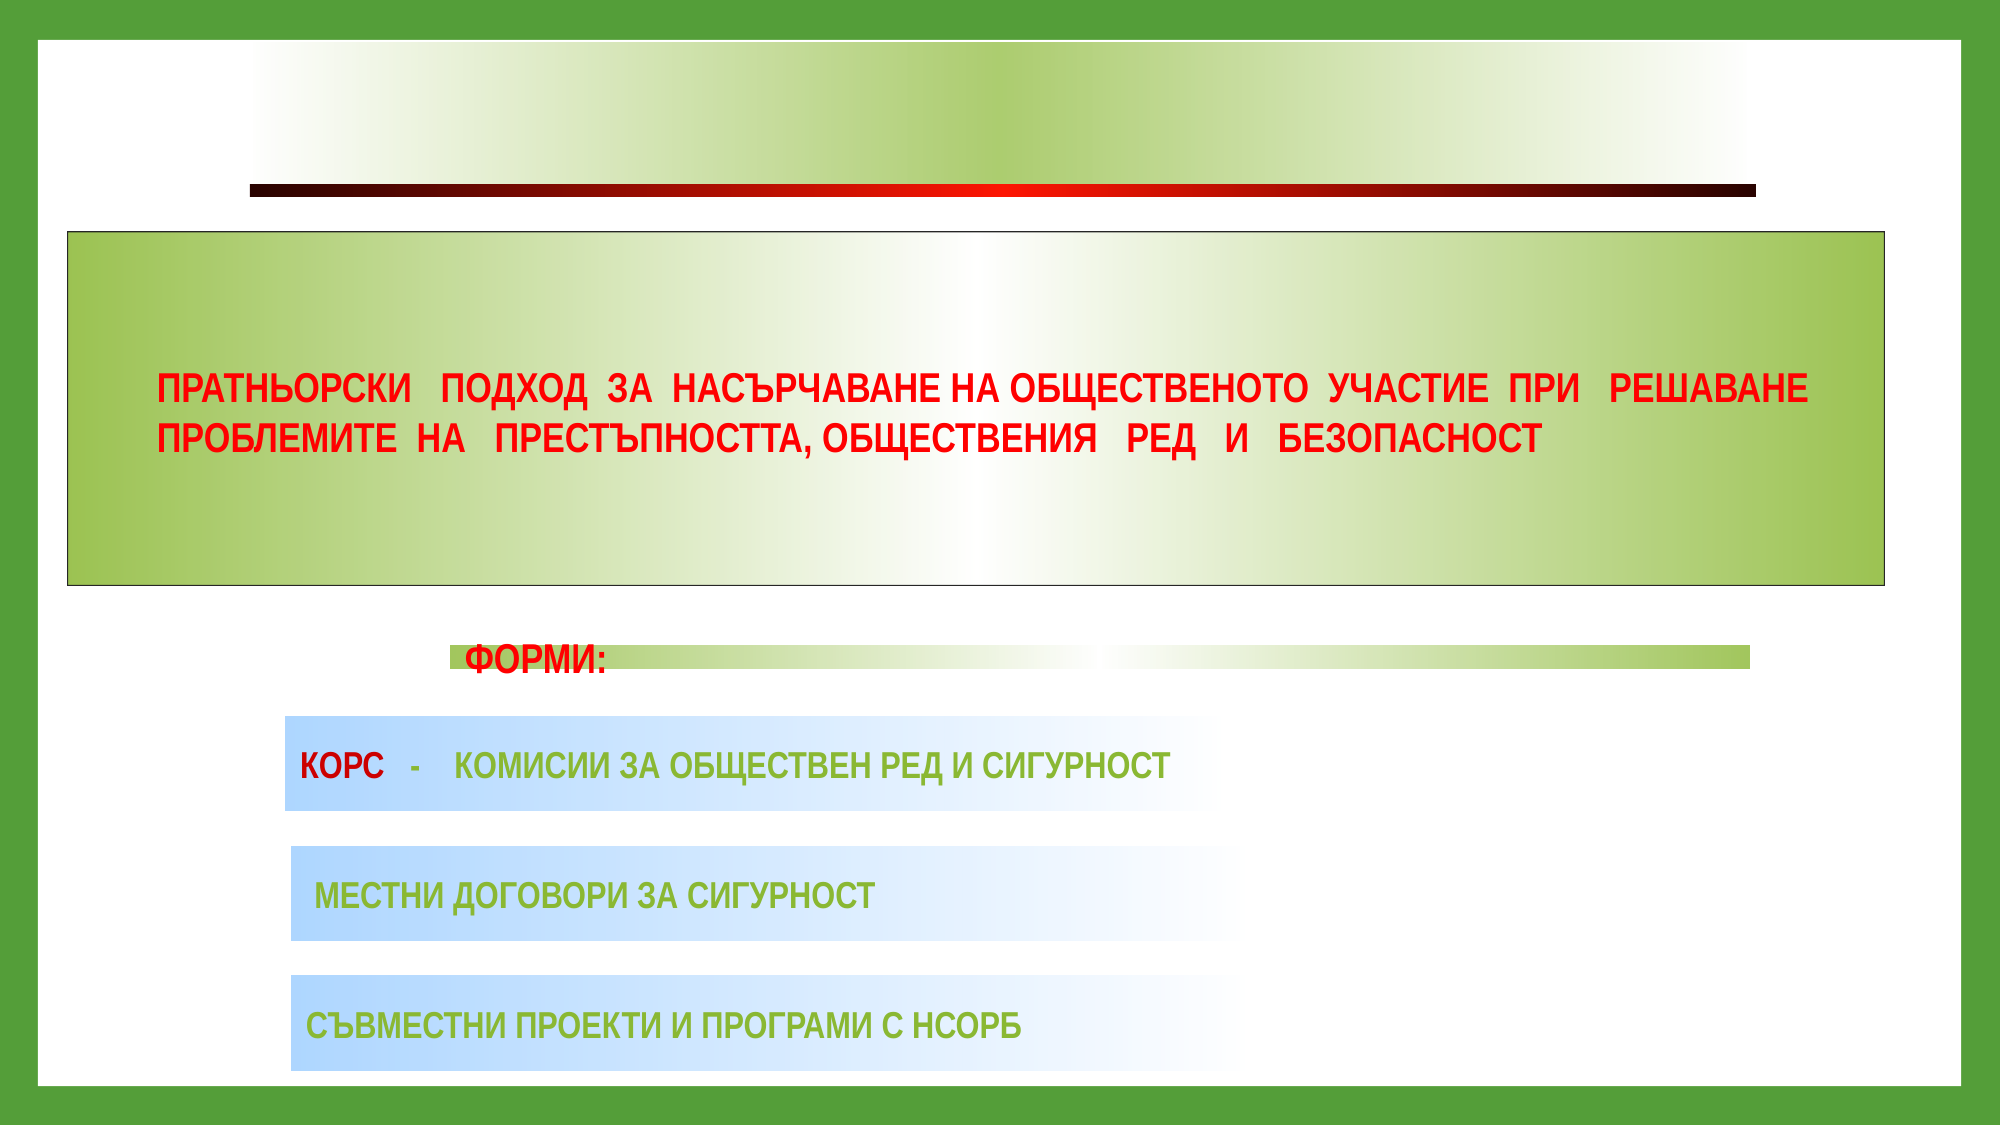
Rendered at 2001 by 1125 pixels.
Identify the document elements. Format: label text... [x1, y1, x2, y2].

text_box [249, 184, 1756, 197]
text_box СЪВМЕСТНИ ПРОЕКТИ И ПРОГРАМИ С НСОРБ [291, 975, 1249, 1071]
text_box ПРАТНЬОРСКИ ПОДХОД ЗА НАСЪРЧАВАНЕ НА ОБЩЕСТВЕНОТО УЧАСТИЕ ПРИ РЕШАВАНЕ ПРОБЛЕМИТЕ НА ПРЕСТЪПНОСТТА, ОБЩЕСТВЕНИЯ РЕД И БЕЗОПАСНОСТ [67, 231, 1885, 586]
text_box КОРС - КОМИСИИ ЗА ОБЩЕСТВЕН РЕД И СИГУРНОСТ [285, 716, 1225, 811]
text_box МЕСТНИ ДОГОВОРИ ЗА СИГУРНОСТ [291, 846, 1249, 941]
text_box ФОРМИ: [450, 645, 1750, 669]
text_box [249, 42, 1750, 184]
